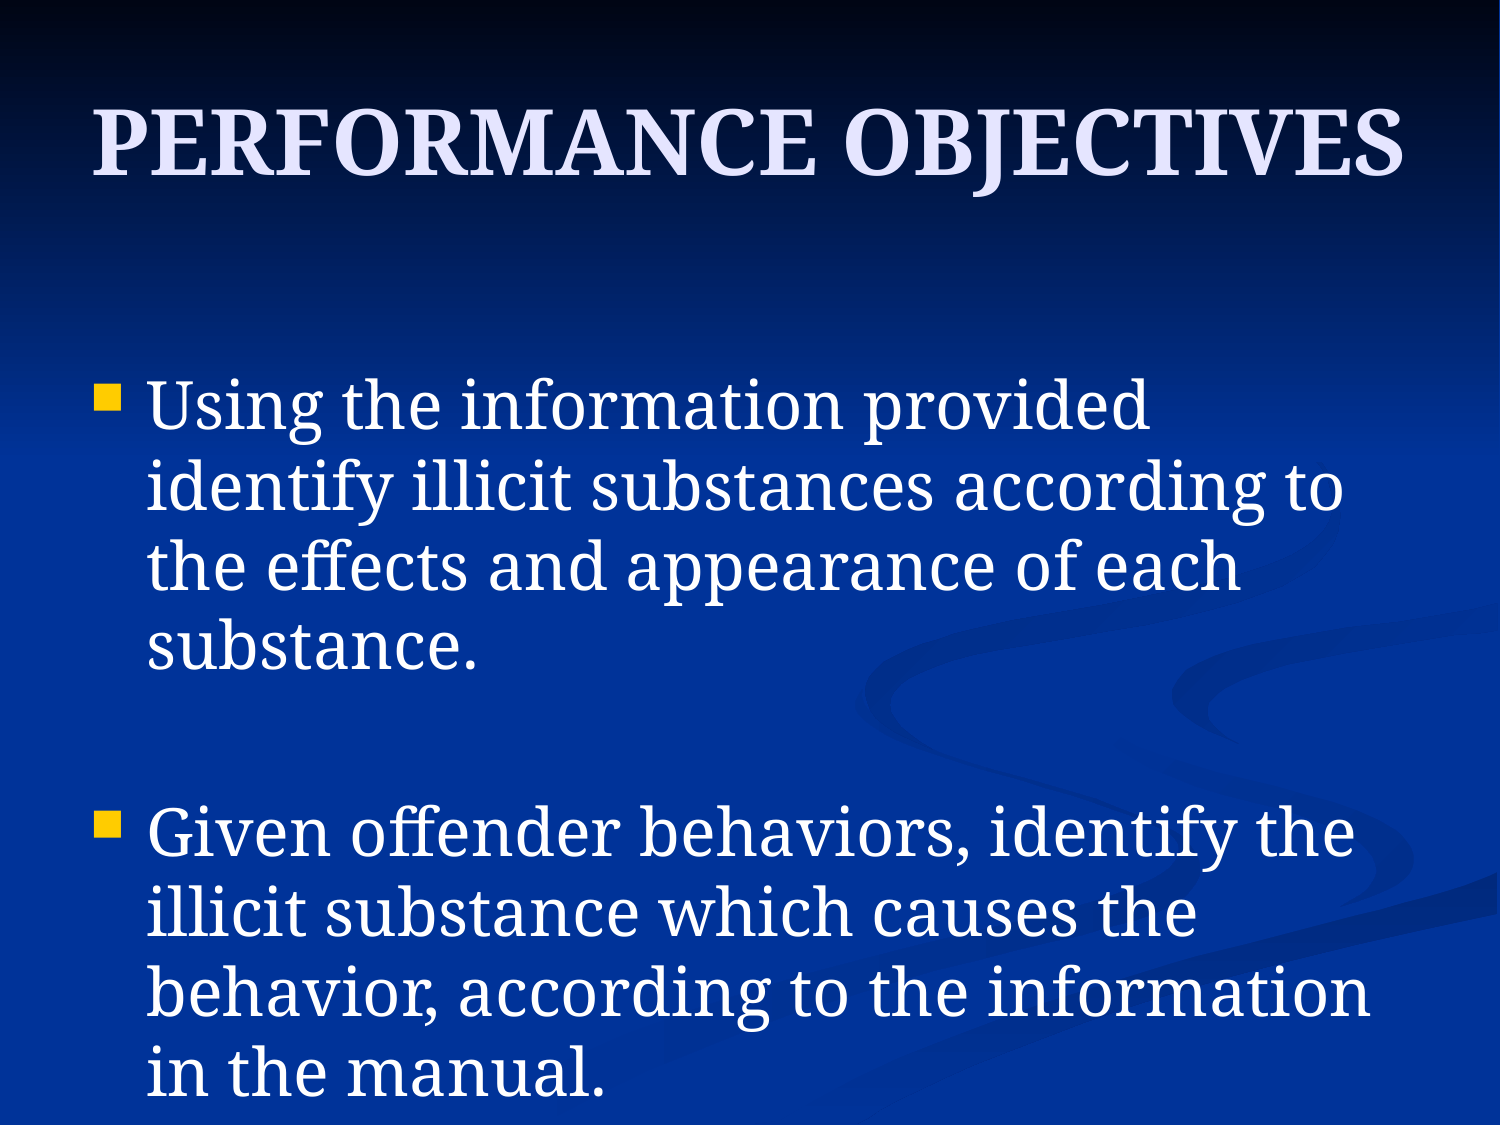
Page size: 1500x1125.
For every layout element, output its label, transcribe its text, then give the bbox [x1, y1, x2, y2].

list Using the information provided identify illicit substances according to the effects and appearance of each substance. Given offender behaviors, identify the illicit substance which causes the behavior, according to the information in the manual. [74, 262, 1426, 1006]
title PERFORMANCE OBJECTIVES [74, 44, 1426, 233]
